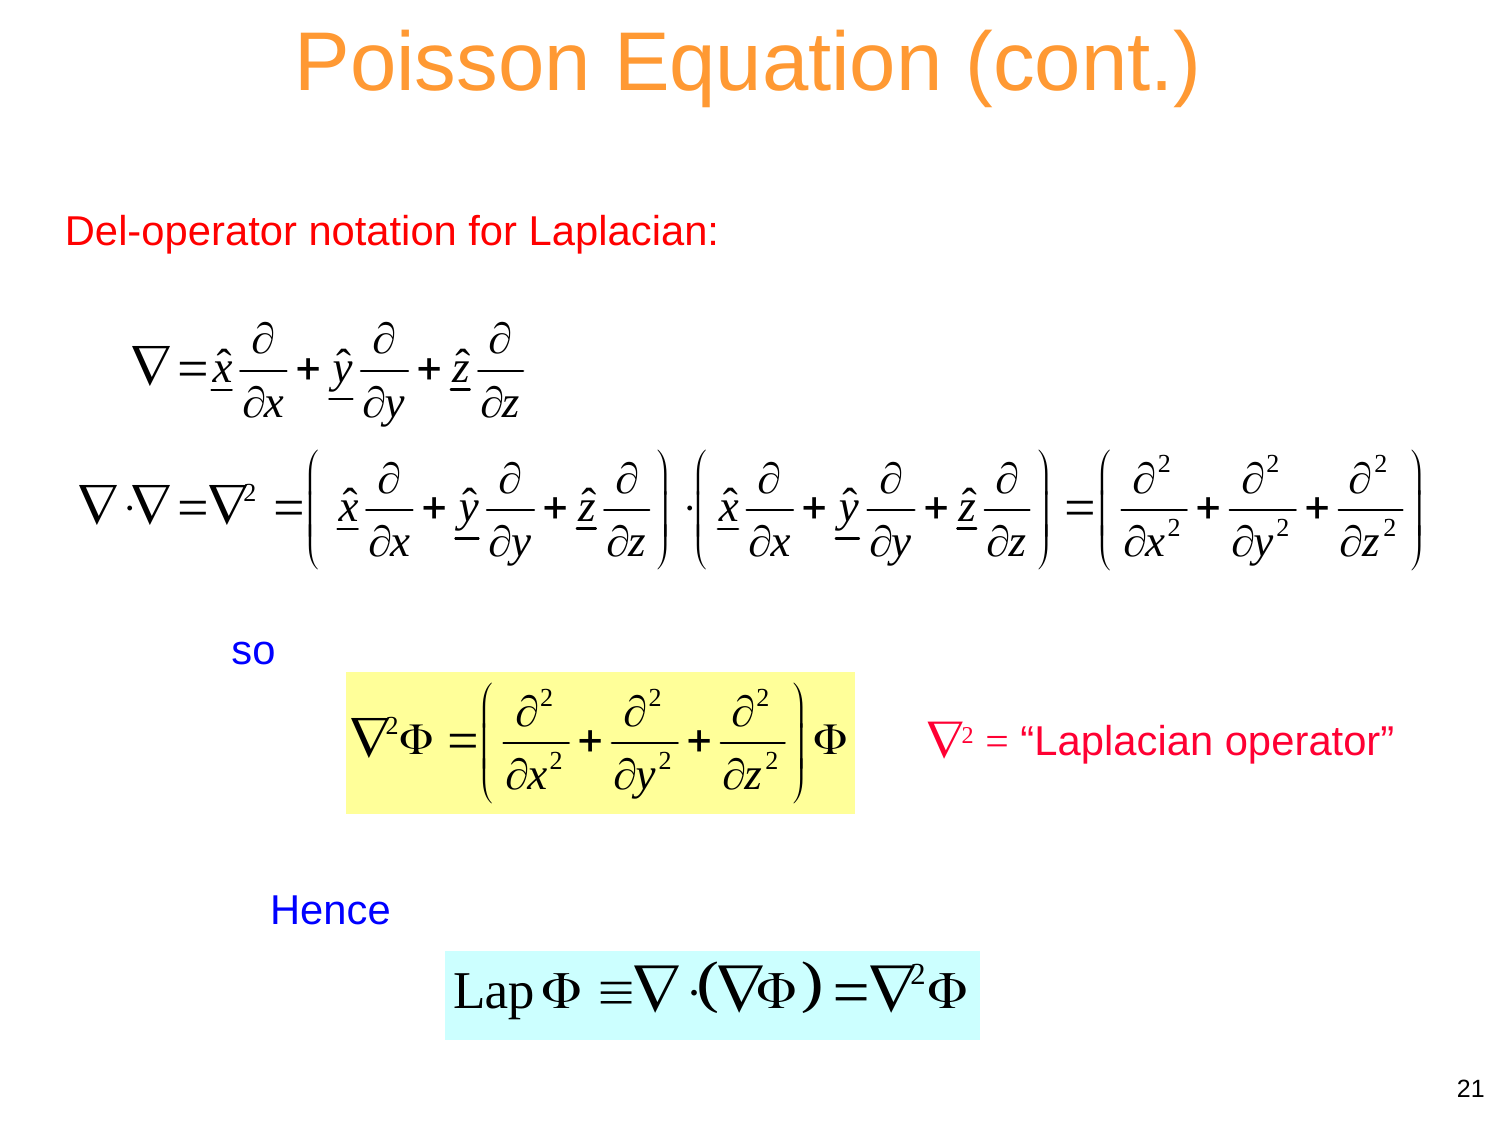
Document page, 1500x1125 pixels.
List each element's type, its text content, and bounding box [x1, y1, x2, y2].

text_box Poisson Equation (cont.) [232, 0, 1265, 115]
text_box 2 = “Laplacian operator” [912, 706, 1410, 772]
slide_number 21 [1187, 1050, 1500, 1125]
text_box Hence [255, 875, 417, 941]
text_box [444, 950, 981, 1040]
text_box so [216, 615, 294, 680]
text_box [73, 309, 1434, 581]
text_box Del-operator notation for Laplacian: [50, 196, 792, 262]
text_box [345, 671, 856, 815]
